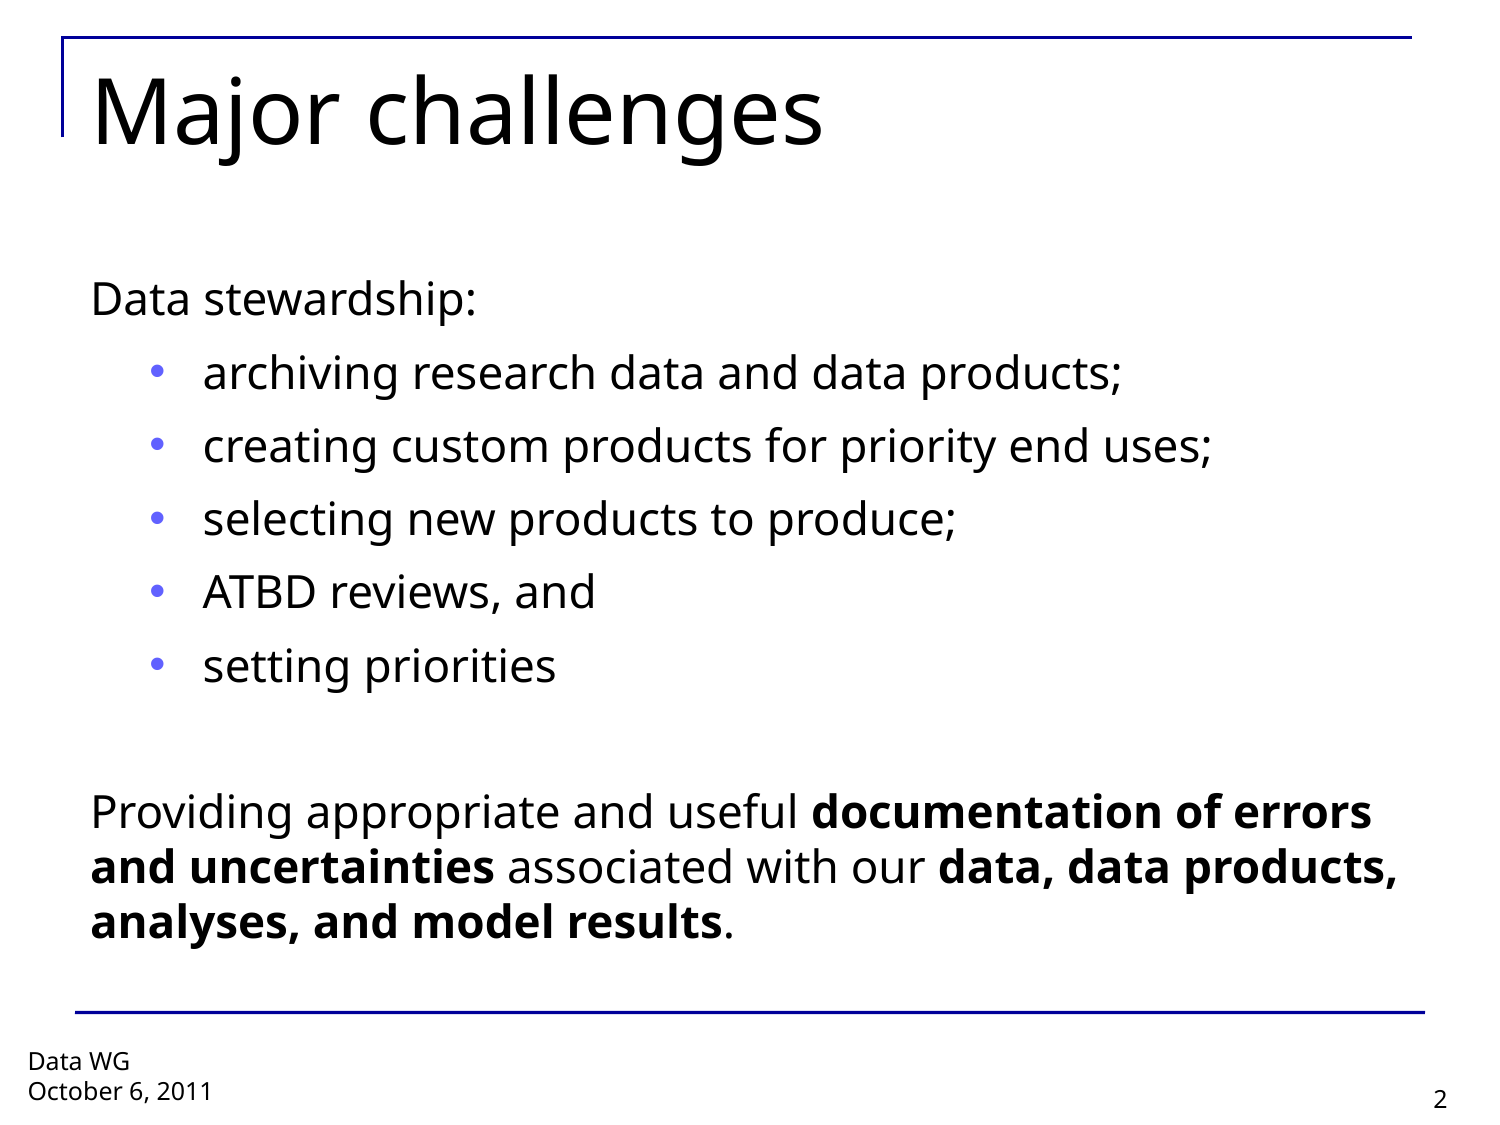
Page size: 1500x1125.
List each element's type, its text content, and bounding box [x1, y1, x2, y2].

slide_number 2 [1112, 1049, 1463, 1125]
list Data stewardship: archiving research data and data products; creating custom products for priority end uses; selecting new products to produce; ATBD reviews, and setting priorities Providing appropriate and useful documentation of errors and uncertainties associated with our data, data products, analyses, and model results. [75, 262, 1425, 1006]
title Major challenges [75, 45, 1425, 233]
footer Data WG October 6, 2011 [12, 1037, 488, 1113]
